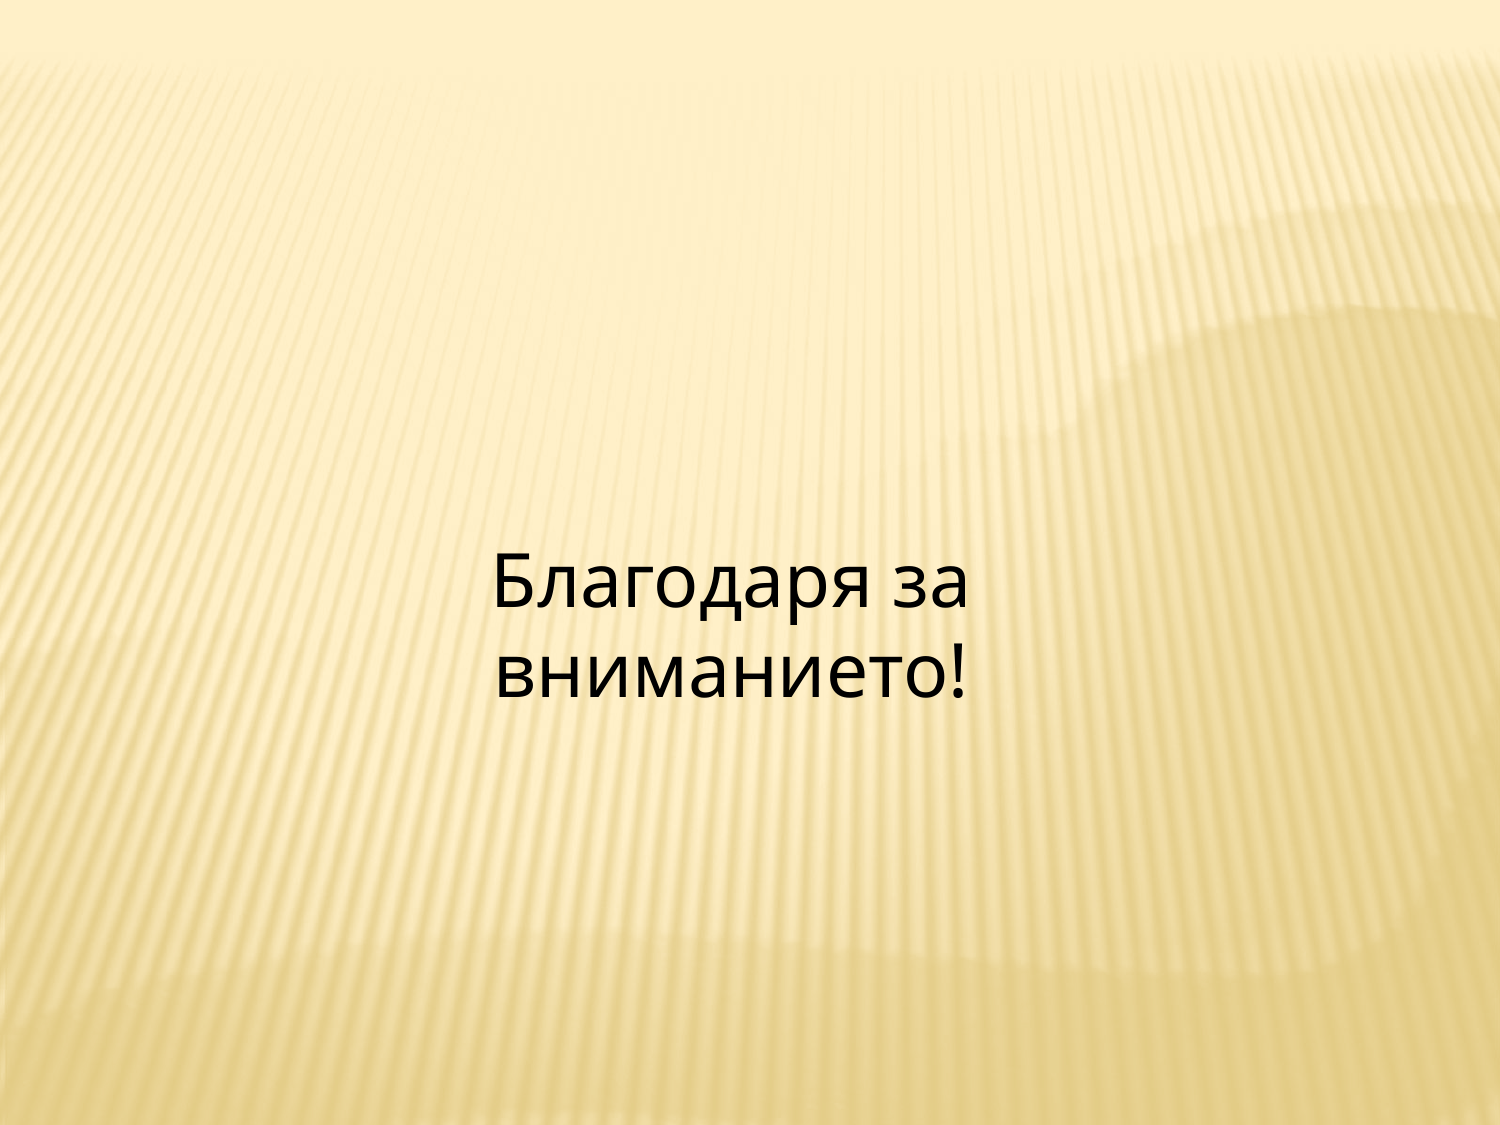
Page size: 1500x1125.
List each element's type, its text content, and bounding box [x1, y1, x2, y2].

text_box Благодаря за вниманието! [249, 525, 1213, 721]
